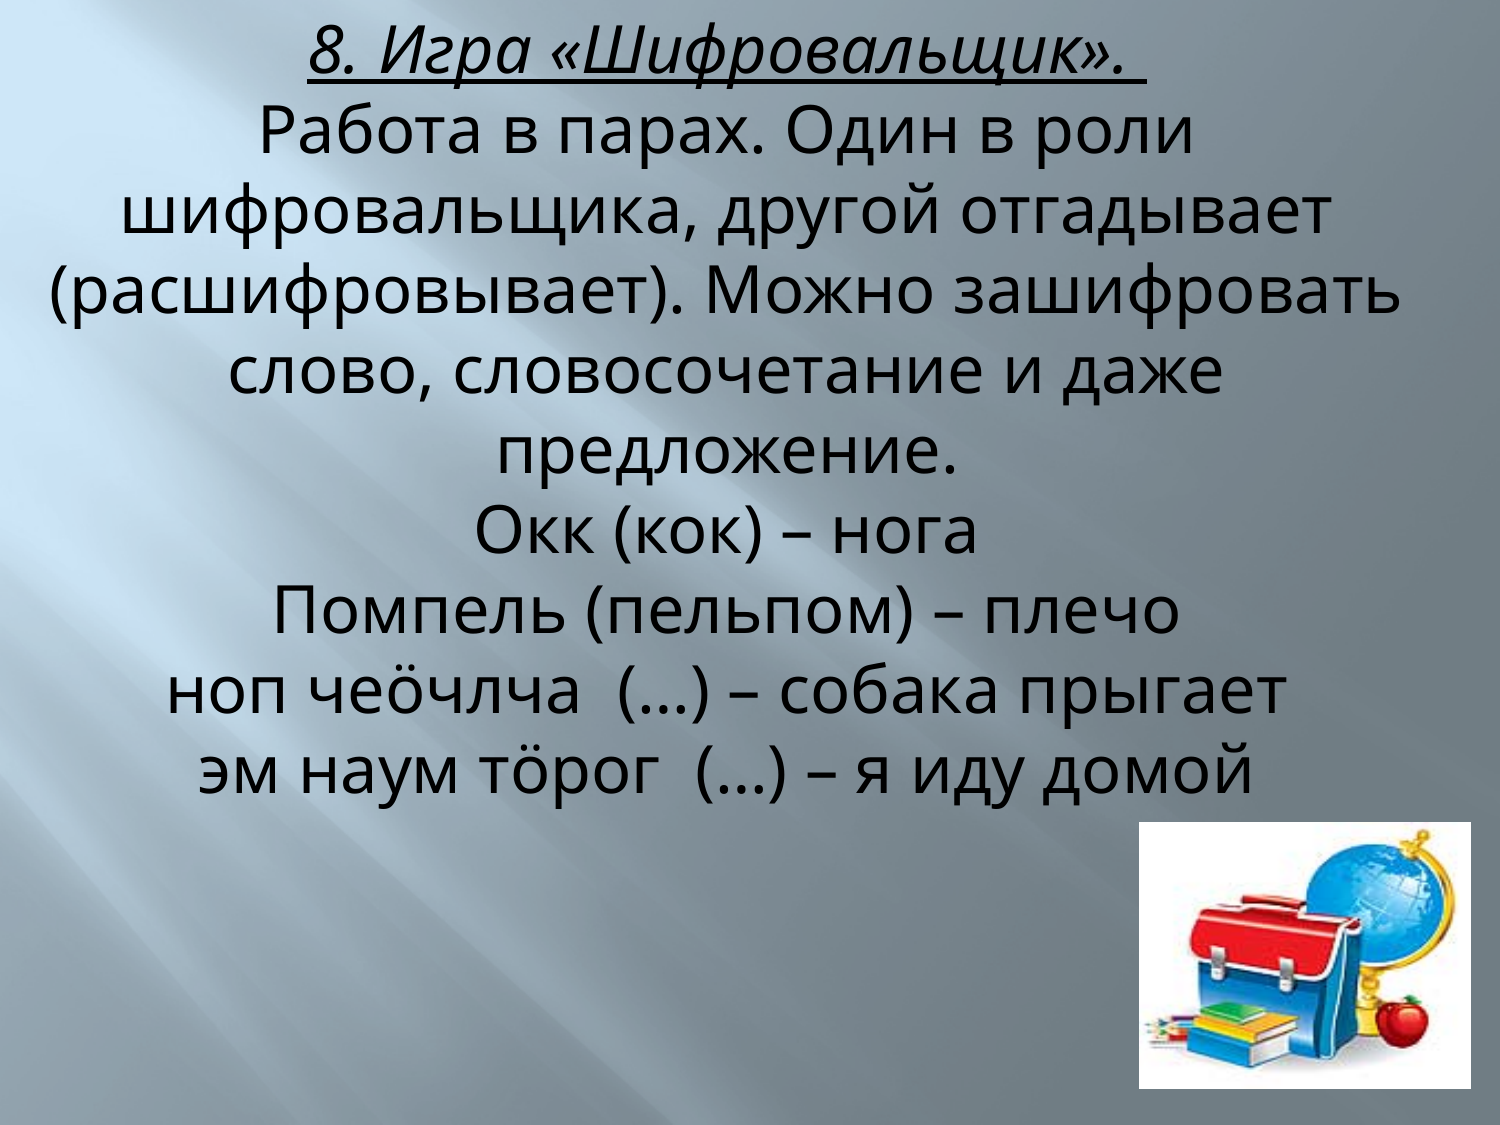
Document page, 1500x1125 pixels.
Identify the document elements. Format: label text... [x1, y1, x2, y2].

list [1139, 822, 1471, 1089]
title 8. Игра «Шифровальщик». Работа в парах. Один в роли шифровальщика, другой отгадывает (расшифровывает). Можно зашифровать слово, словосочетание и даже предложение. Окк (кок) – нога Помпель (пельпом) – плечо ноп чеӧчлча (…) – собака прыгает эм наум тӧрог (…) – я иду домой [29, 0, 1425, 894]
